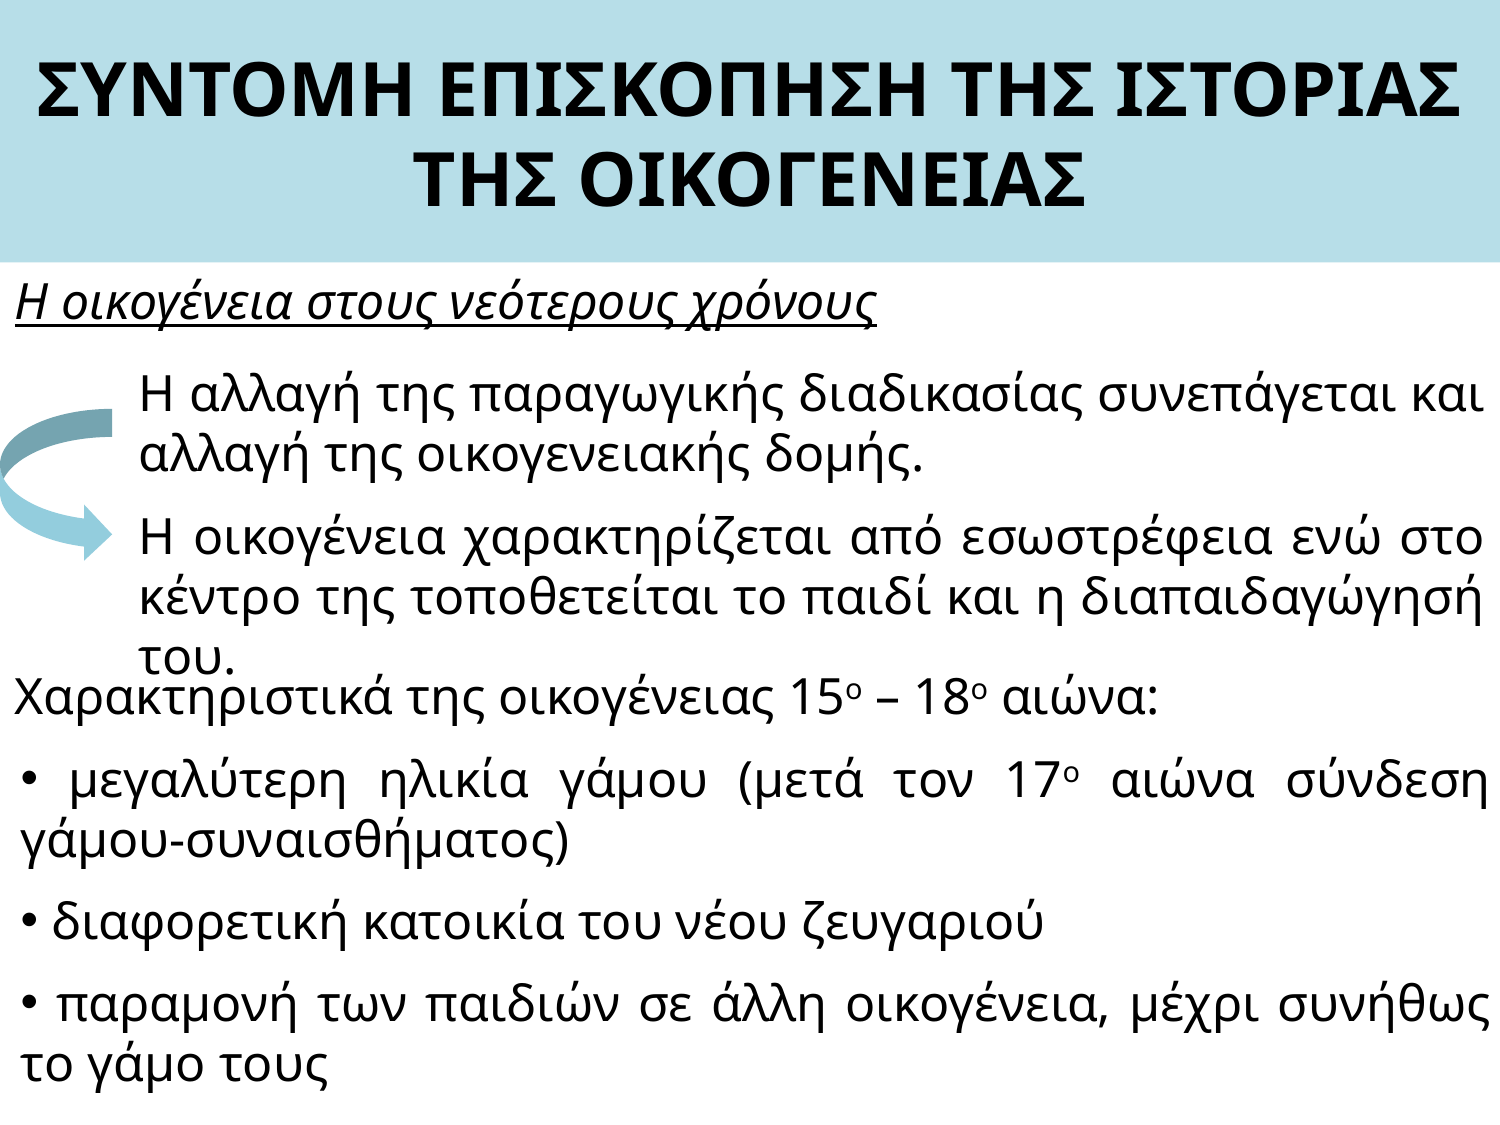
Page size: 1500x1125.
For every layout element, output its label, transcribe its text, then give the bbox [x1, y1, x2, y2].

text_box Η οικογένεια χαρακτηρίζεται από εσωστρέφεια ενώ στο κέντρο της τοποθετείται το παιδί και η διαπαιδαγώγησή του. [123, 497, 1500, 692]
text_box [0, 406, 115, 563]
text_box διαφορετική κατοικία του νέου ζευγαριού [5, 882, 1500, 957]
text_box Η οικογένεια στους νεότερους χρόνους [0, 262, 1500, 338]
text_box Χαρακτηριστικά της οικογένειας 15ο – 18ο αιώνα: [0, 656, 1500, 732]
title ΣΥΝΤΟΜΗ ΕΠΙΣΚΟΠΗΣΗ ΤΗΣ ΙΣΤΟΡΙΑΣ ΤΗΣ ΟΙΚΟΓΕΝΕΙΑΣ [0, 0, 1500, 262]
text_box Η αλλαγή της παραγωγικής διαδικασίας συνεπάγεται και αλλαγή της οικογενειακής δομής. [123, 353, 1500, 489]
text_box παραμονή των παιδιών σε άλλη οικογένεια, μέχρι συνήθως το γάμο τους [5, 964, 1500, 1099]
text_box μεγαλύτερη ηλικία γάμου (μετά τον 17ο αιώνα σύνδεση γάμου-συναισθήματος) [5, 739, 1500, 875]
